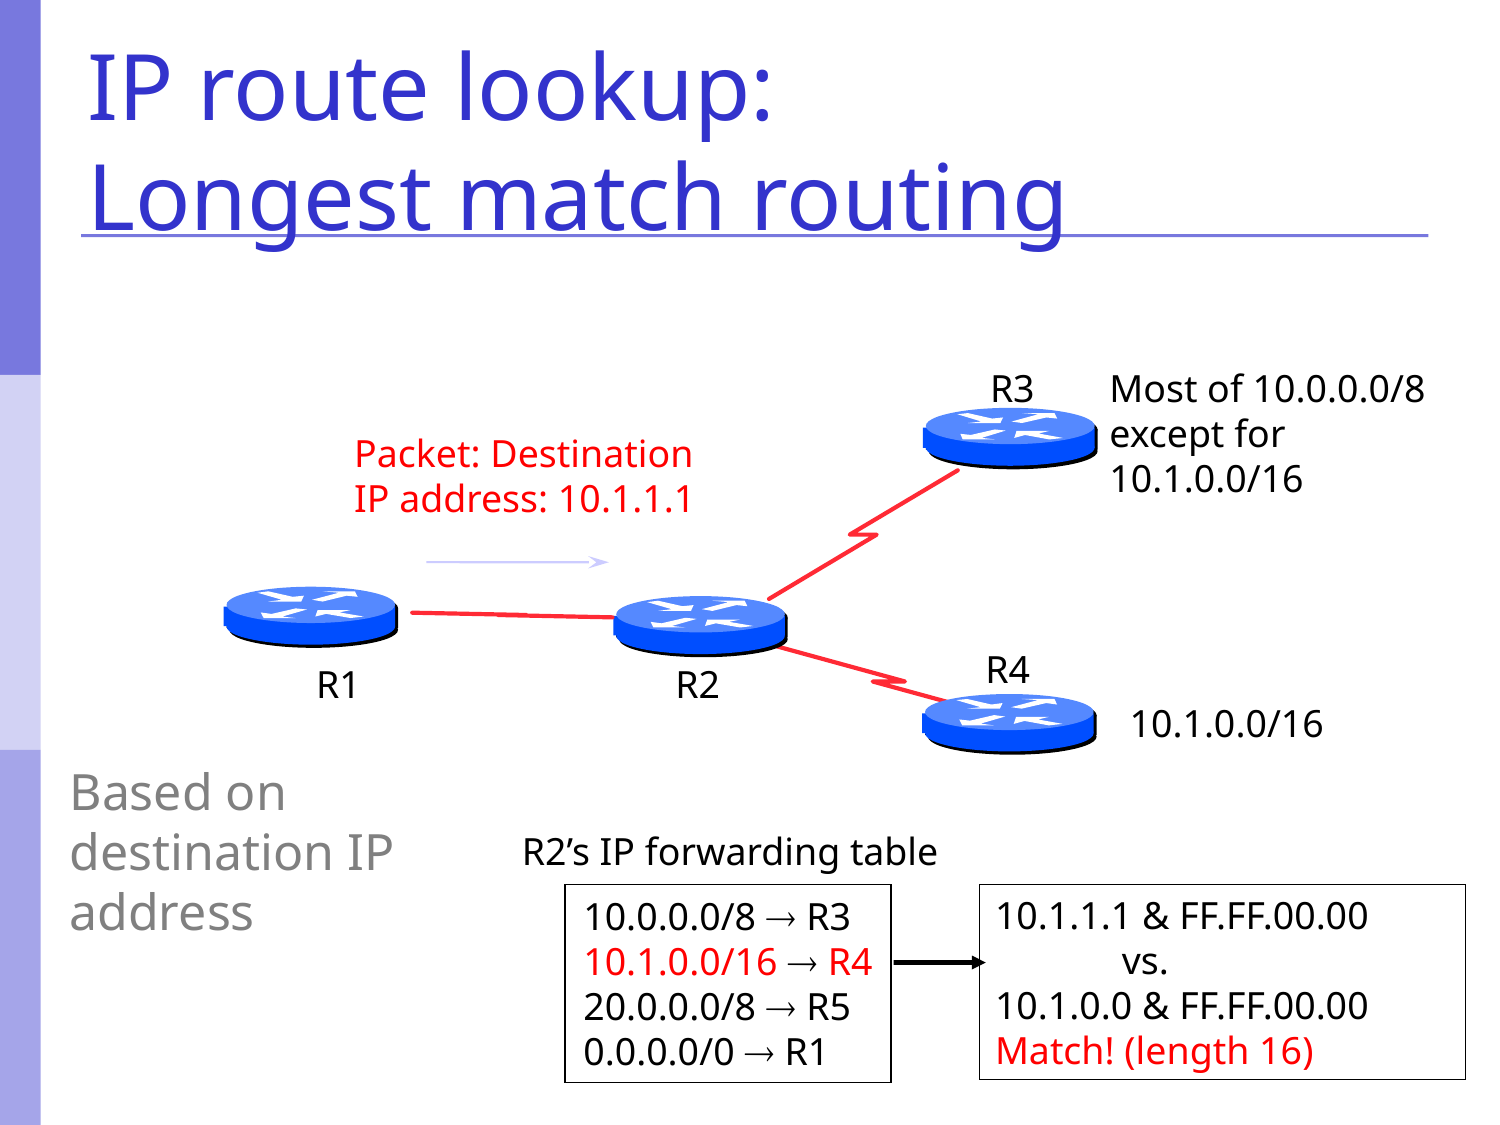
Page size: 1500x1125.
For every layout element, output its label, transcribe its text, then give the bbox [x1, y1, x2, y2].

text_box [921, 693, 1097, 755]
text_box 10.0.0.0/8  R3 10.1.0.0/16  R4 20.0.0.0/8  R5 0.0.0.0/0  R1 [564, 884, 892, 1083]
text_box Based on destination IP address [51, 751, 475, 950]
text_box 10.1.1.1 & FF.FF.00.00 vs. 10.1.0.0 & FF.FF.00.00 Match! (length 16) [979, 884, 1466, 1080]
text_box R4 [969, 638, 1046, 692]
text_box R3 [974, 357, 1051, 406]
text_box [922, 407, 1098, 470]
text_box R2 [659, 665, 737, 714]
text_box R2’s IP forwarding table [503, 818, 958, 882]
title IP route lookup: Longest match routing [74, 45, 1394, 233]
text_box [893, 956, 986, 969]
text_box Packet: Destination IP address: 10.1.1.1 [336, 421, 714, 530]
text_box [793, 650, 923, 695]
text_box [588, 556, 609, 569]
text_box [613, 595, 789, 658]
text_box Most of 10.0.0.0/8 except for 10.1.0.0/16 [1093, 357, 1497, 509]
text_box [776, 479, 946, 594]
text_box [223, 586, 399, 649]
text_box R1 [300, 655, 377, 715]
text_box 10.1.0.0/16 [1113, 692, 1340, 753]
